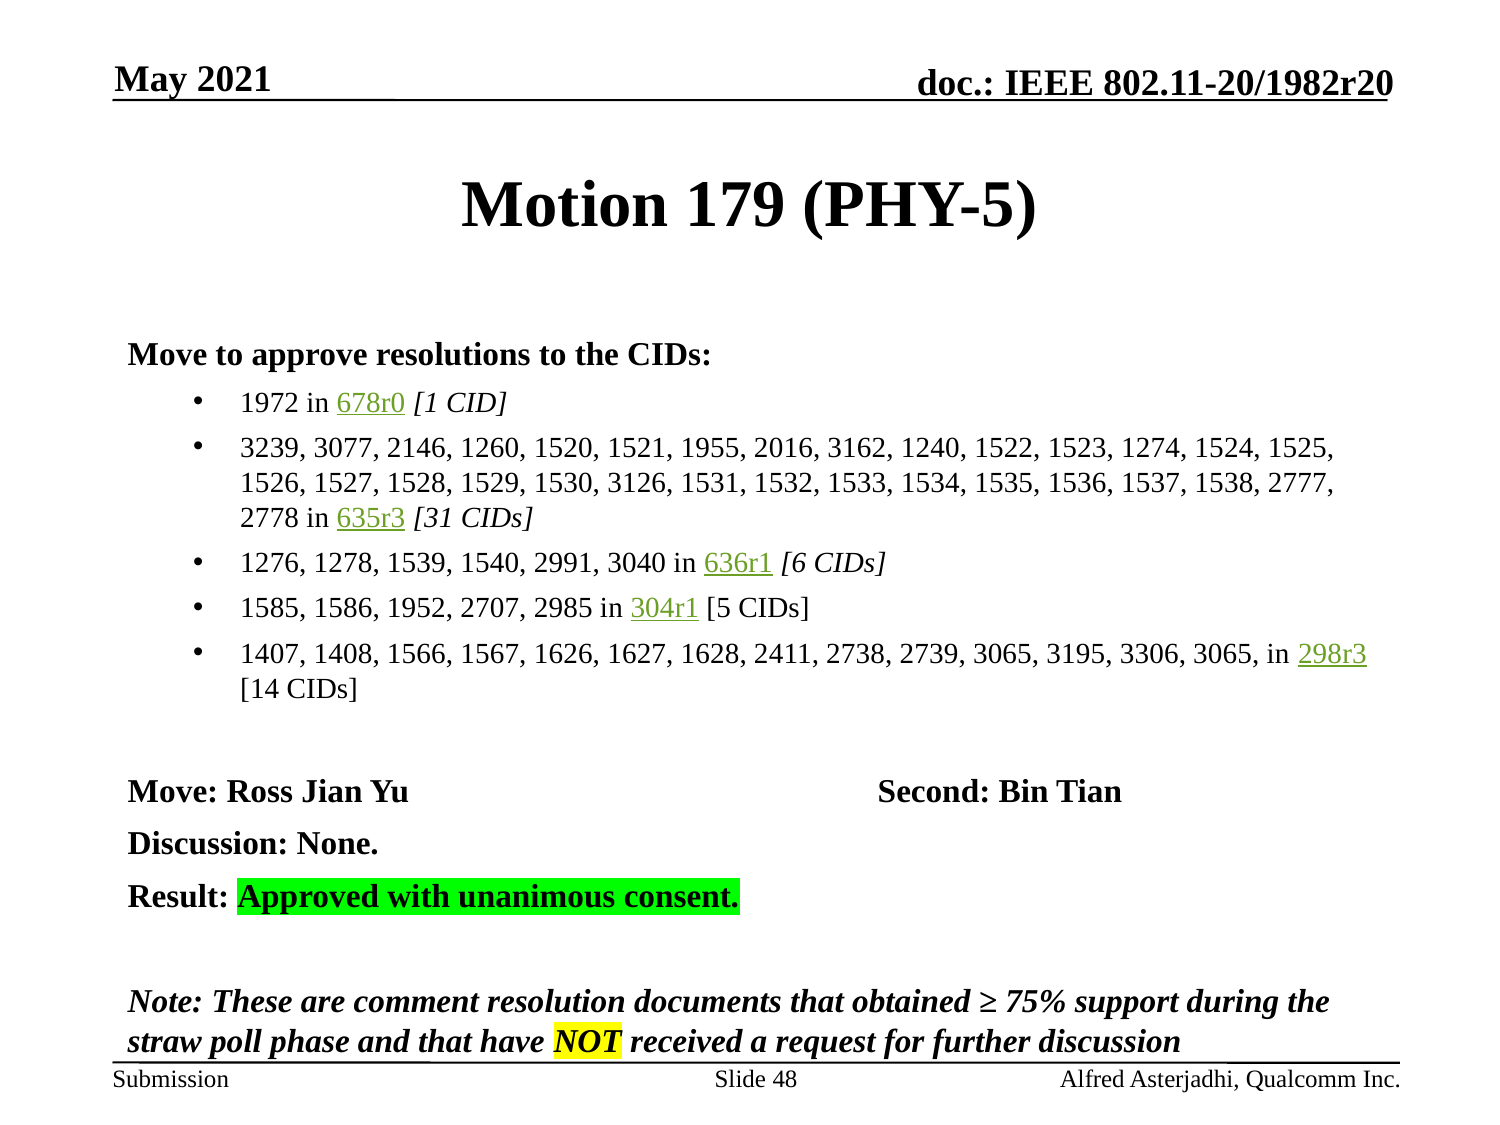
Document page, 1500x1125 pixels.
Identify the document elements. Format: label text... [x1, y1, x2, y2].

footer Alfred Asterjadhi, Qualcomm Inc. [878, 1061, 1402, 1093]
list Move to approve resolutions to the CIDs: 1972 in 678r0 [1 CID] 3239, 3077, 2146, 1260, 1520, 1521, 1955, 2016, 3162, 1240, 1522, 1523, 1274, 1524, 1525, 1526, 1527, 1528, 1529, 1530, 3126, 1531, 1532, 1533, 1534, 1535, 1536, 1537, 1538, 2777, 2778 in 635r3 [31 CIDs] 1276, 1278, 1539, 1540, 2991, 3040 in 636r1 [6 CIDs] 1585, 1586, 1952, 2707, 2985 in 304r1 [5 CIDs] 1407, 1408, 1566, 1567, 1626, 1627, 1628, 2411, 2738, 2739, 3065, 3195, 3306, 3065, in 298r3 [14 CIDs] Move: Ross Jian Yu Second: Bin Tian Discussion: None. Result: Approved with unanimous consent. Note: These are comment resolution documents that obtained ≥ 75% support during the straw poll phase and that have NOT received a request for further discussion [112, 324, 1388, 1063]
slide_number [114, 54, 423, 100]
slide_number Slide 48 [712, 1061, 800, 1123]
title Motion 179 (PHY-5) [112, 112, 1388, 288]
